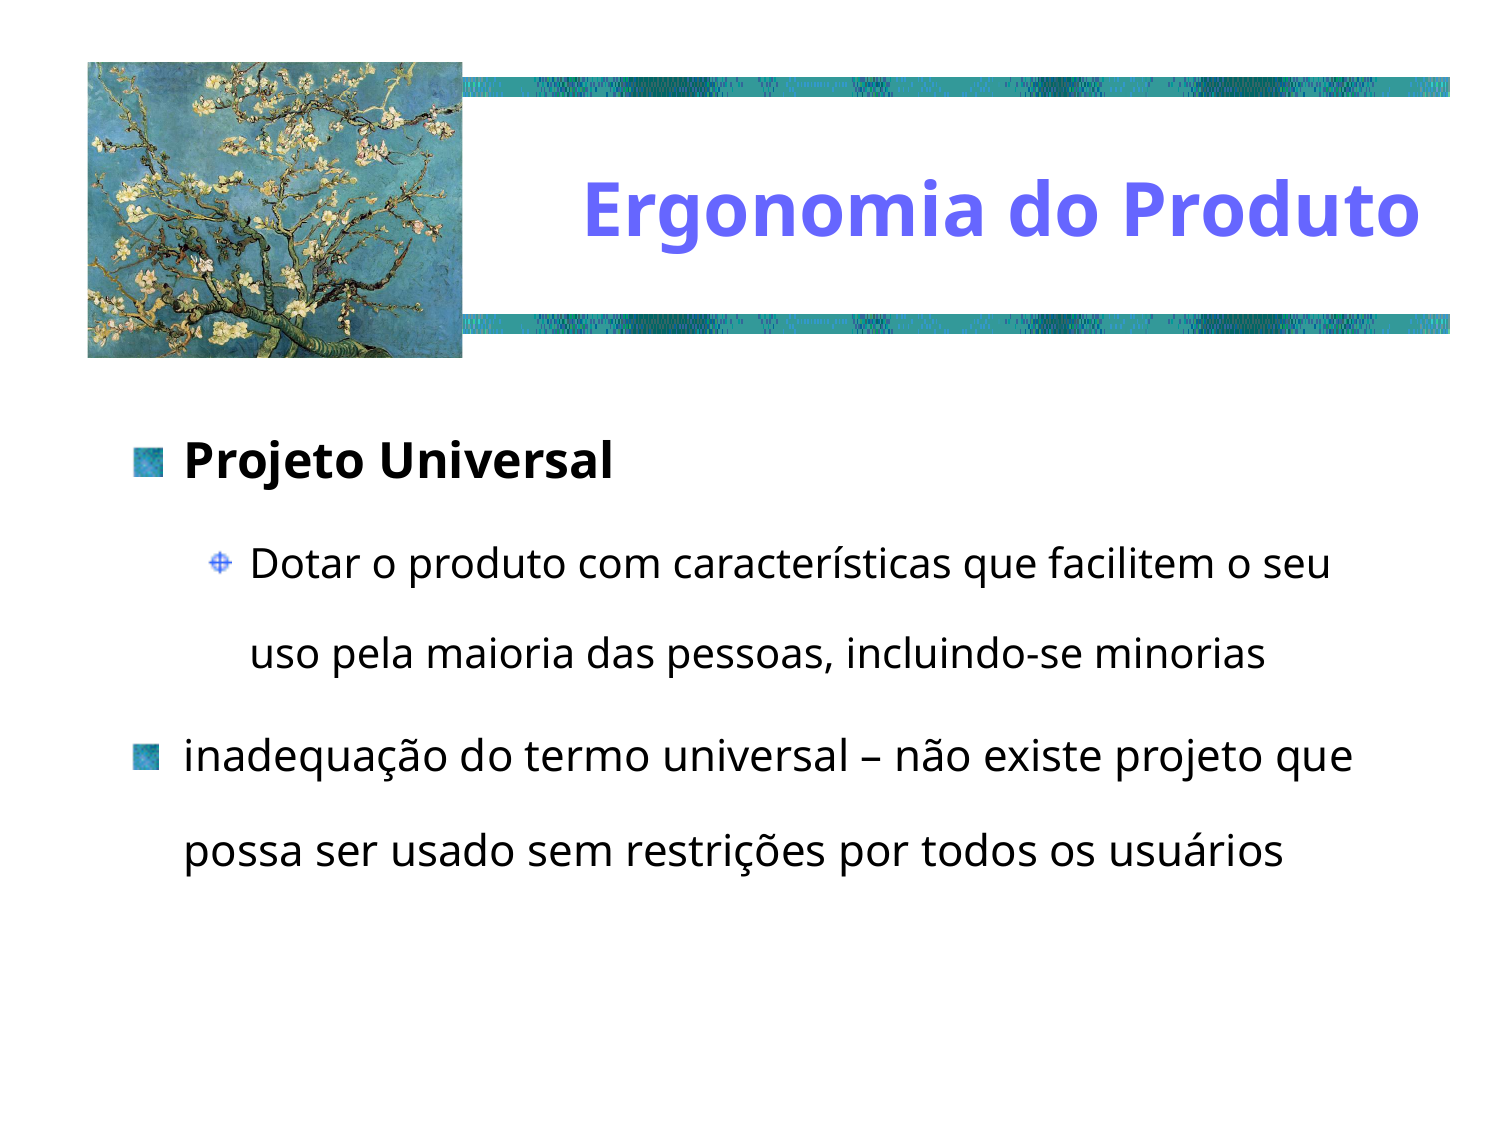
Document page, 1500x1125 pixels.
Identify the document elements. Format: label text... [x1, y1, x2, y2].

list Projeto Universal Dotar o produto com características que facilitem o seu uso pela maioria das pessoas, incluindo-se minorias inadequação do termo universal – não existe projeto que possa ser usado sem restrições por todos os usuários [112, 373, 1388, 1035]
picture [202, 547, 232, 577]
text_box Ergonomia do Produto [500, 149, 1438, 263]
picture [462, 299, 1450, 350]
picture [127, 738, 159, 770]
picture [127, 441, 163, 477]
picture [462, 62, 1450, 113]
